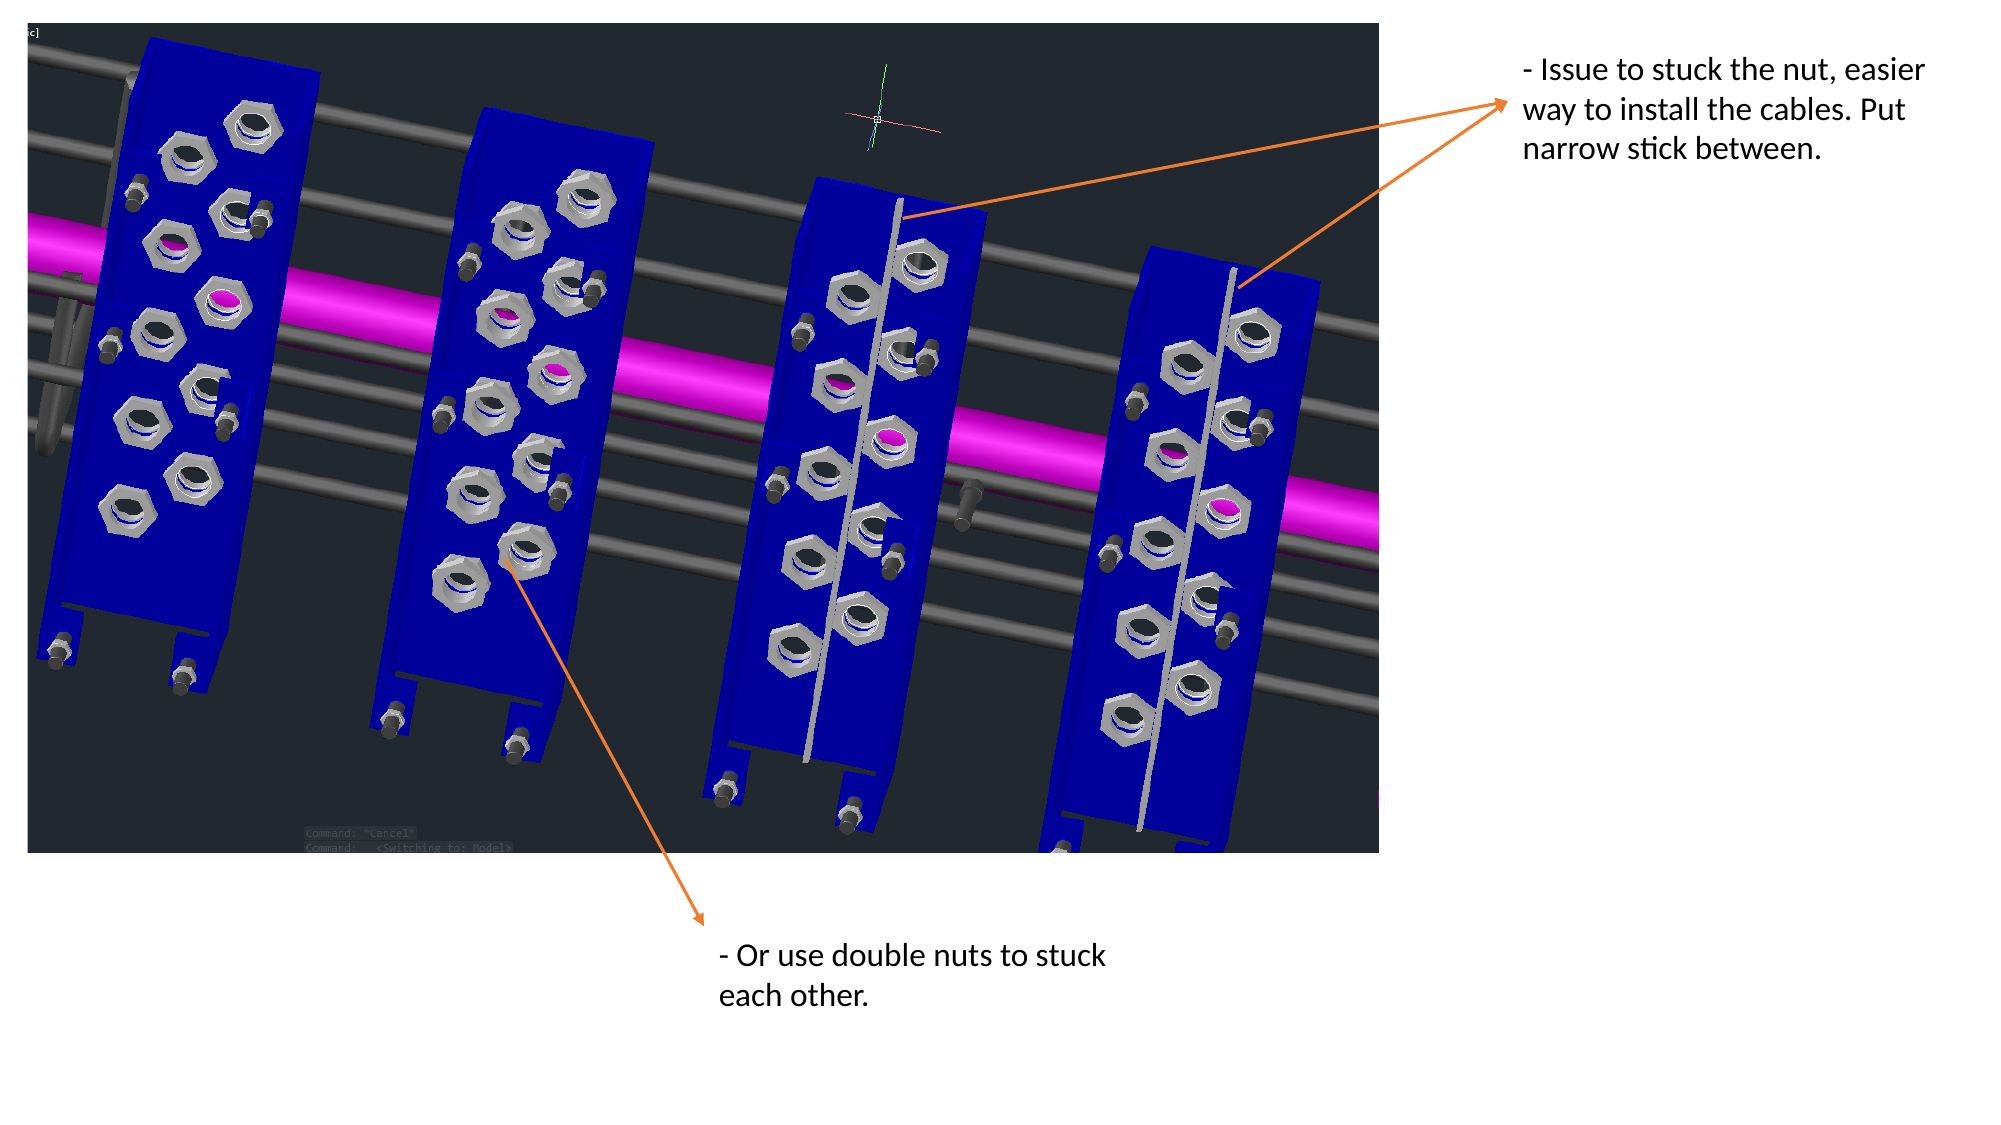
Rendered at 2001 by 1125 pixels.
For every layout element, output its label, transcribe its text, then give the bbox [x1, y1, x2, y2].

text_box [1238, 101, 1508, 289]
text_box - Issue to stuck the nut, easier way to install the cables. Put narrow stick between. [1507, 39, 1962, 174]
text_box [505, 559, 704, 927]
picture [27, 23, 1379, 853]
text_box - Or use double nuts to stuck each other. [703, 926, 1177, 1021]
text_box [902, 101, 1238, 219]
